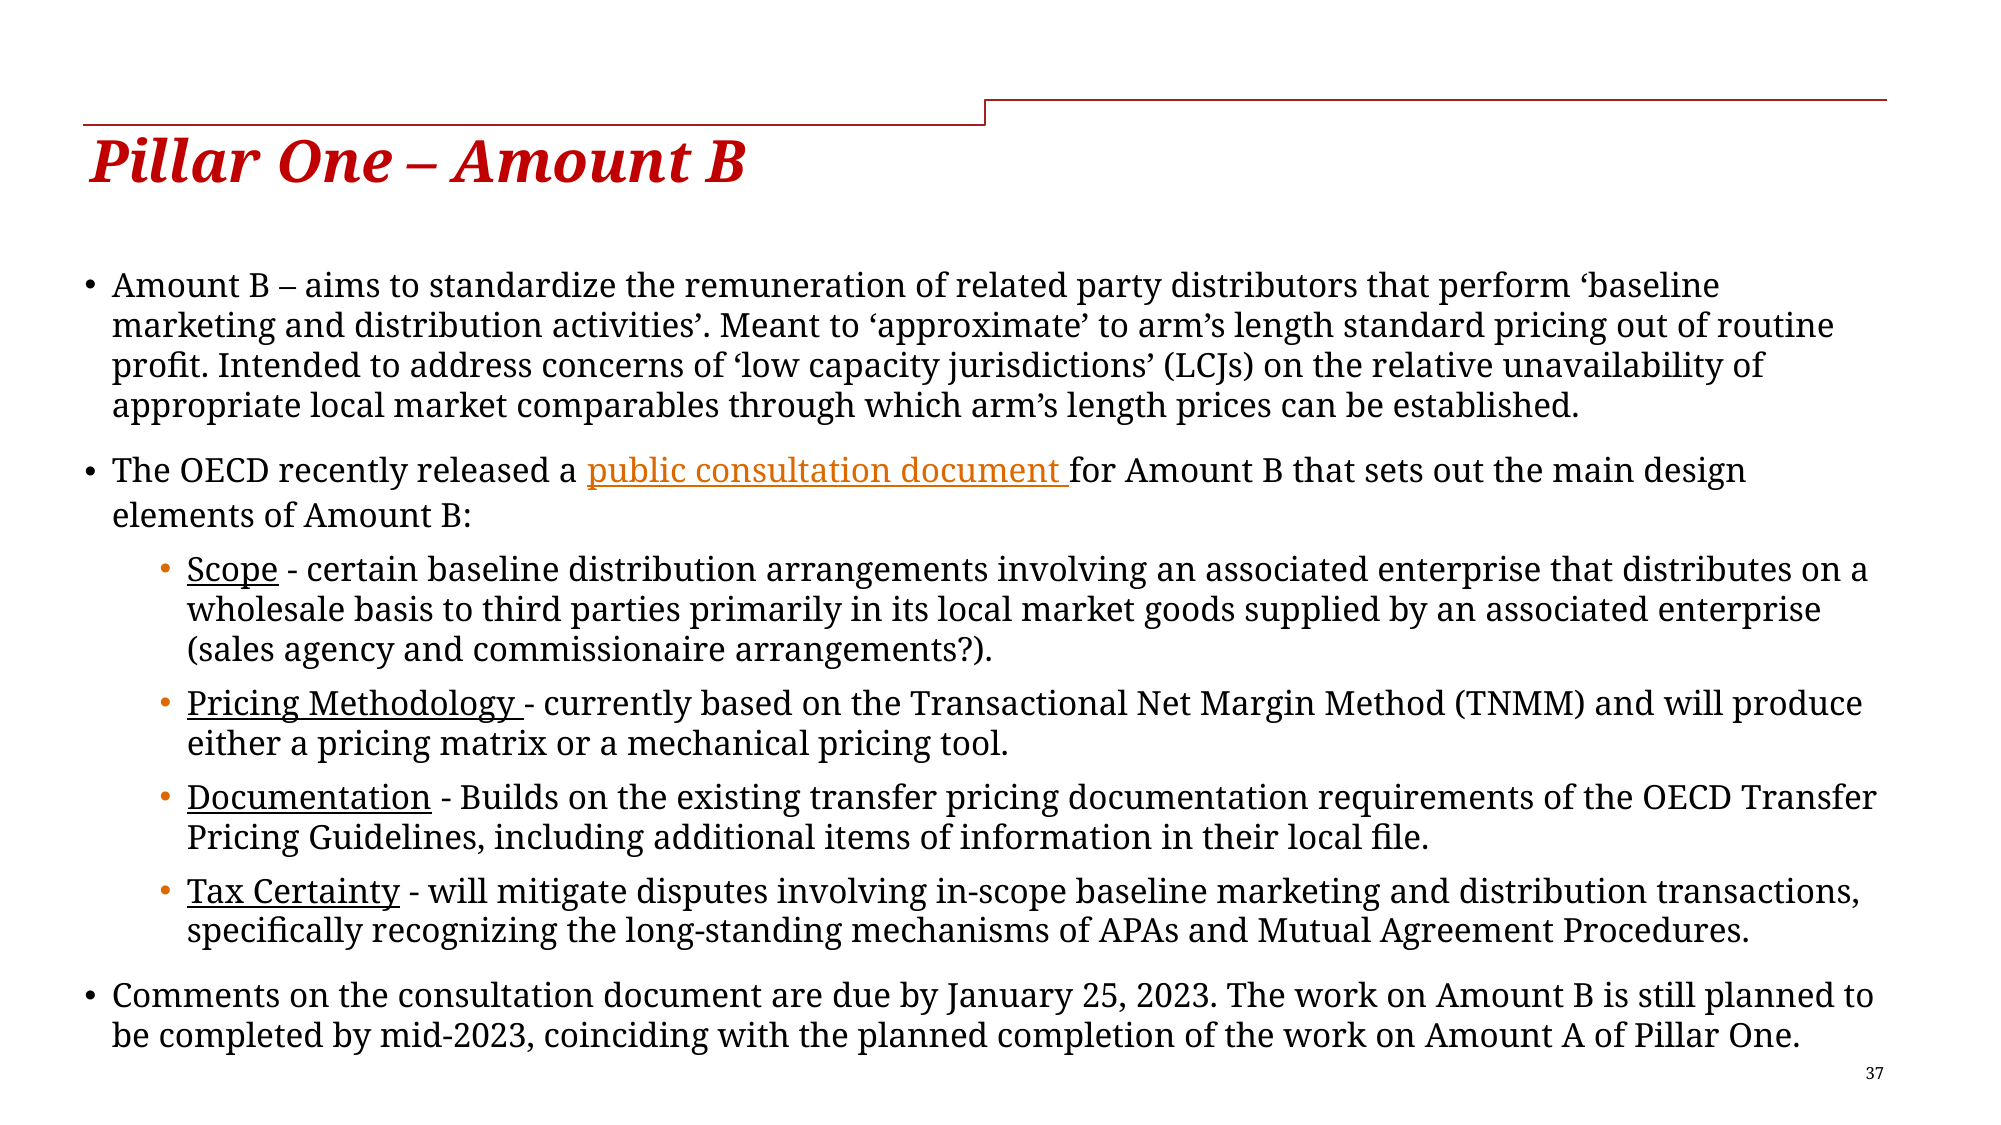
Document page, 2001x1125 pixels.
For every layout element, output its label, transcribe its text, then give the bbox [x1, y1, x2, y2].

list Amount B – aims to standardize the remuneration of related party distributors that perform ‘baseline marketing and distribution activities’. Meant to ‘approximate’ to arm’s length standard pricing out of routine profit. Intended to address concerns of ‘low capacity jurisdictions’ (LCJs) on the relative unavailability of appropriate local market comparables through which arm’s length prices can be established. The OECD recently released a public consultation document for Amount B that sets out the main design elements of Amount B: Scope - certain baseline distribution arrangements involving an associated enterprise that distributes on a wholesale basis to third parties primarily in its local market goods supplied by an associated enterprise (sales agency and commissionaire arrangements?). Pricing Methodology - currently based on the Transactional Net Margin Method (TNMM) and will produce either a pricing matrix or a mechanical pricing tool. Documentation - Builds on the existing transfer pricing documentation requirements of the OECD Transfer Pricing Guidelines, including additional items of information in their local file. Tax Certainty - will mitigate disputes involving in-scope baseline marketing and distribution transactions, specifically recognizing the long-standing mechanisms of APAs and Mutual Agreement Procedures. Comments on the consultation document are due by January 25, 2023. The work on Amount B is still planned to be completed by mid-2023, coinciding with the planned completion of the work on Amount A of Pillar One. [75, 264, 1884, 1118]
slide_number 37 [1550, 1062, 1884, 1088]
title Pillar One – Amount B [75, 109, 1663, 189]
